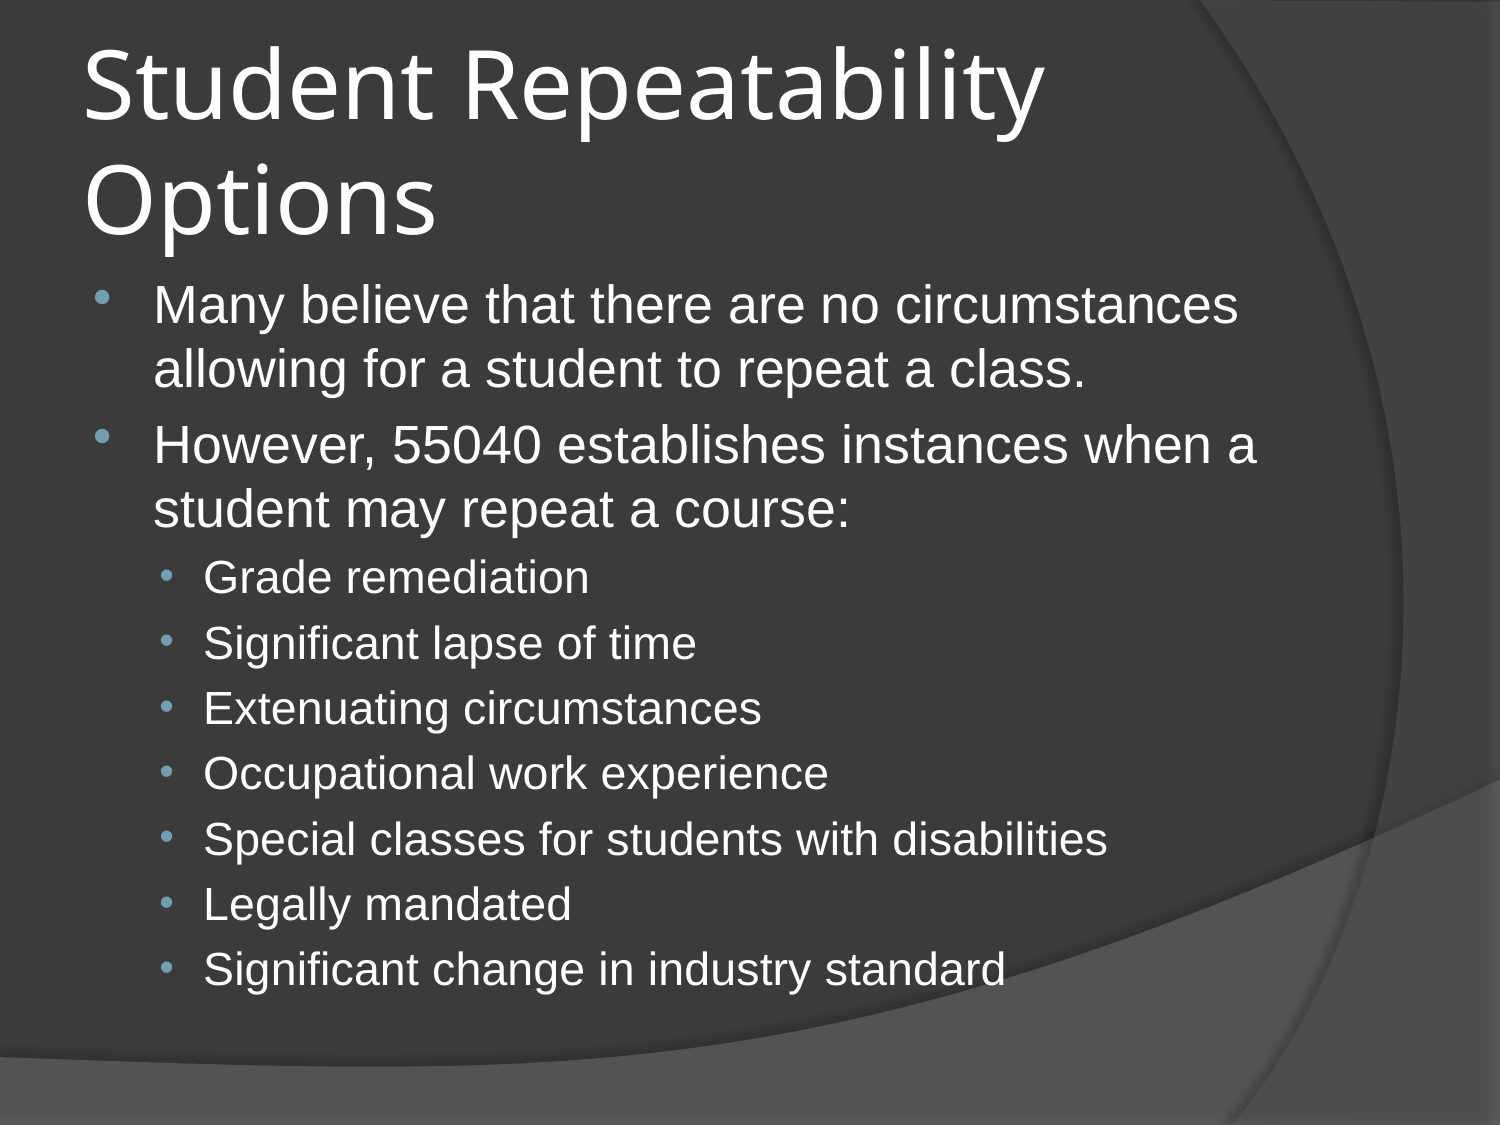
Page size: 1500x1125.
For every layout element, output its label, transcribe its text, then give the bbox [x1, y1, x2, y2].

list Many believe that there are no circumstances allowing for a student to repeat a class. However, 55040 establishes instances when a student may repeat a course: Grade remediation Significant lapse of time Extenuating circumstances Occupational work experience Special classes for students with disabilities Legally mandated Significant change in industry standard [75, 262, 1300, 1005]
title Student Repeatability Options [75, 45, 1300, 233]
